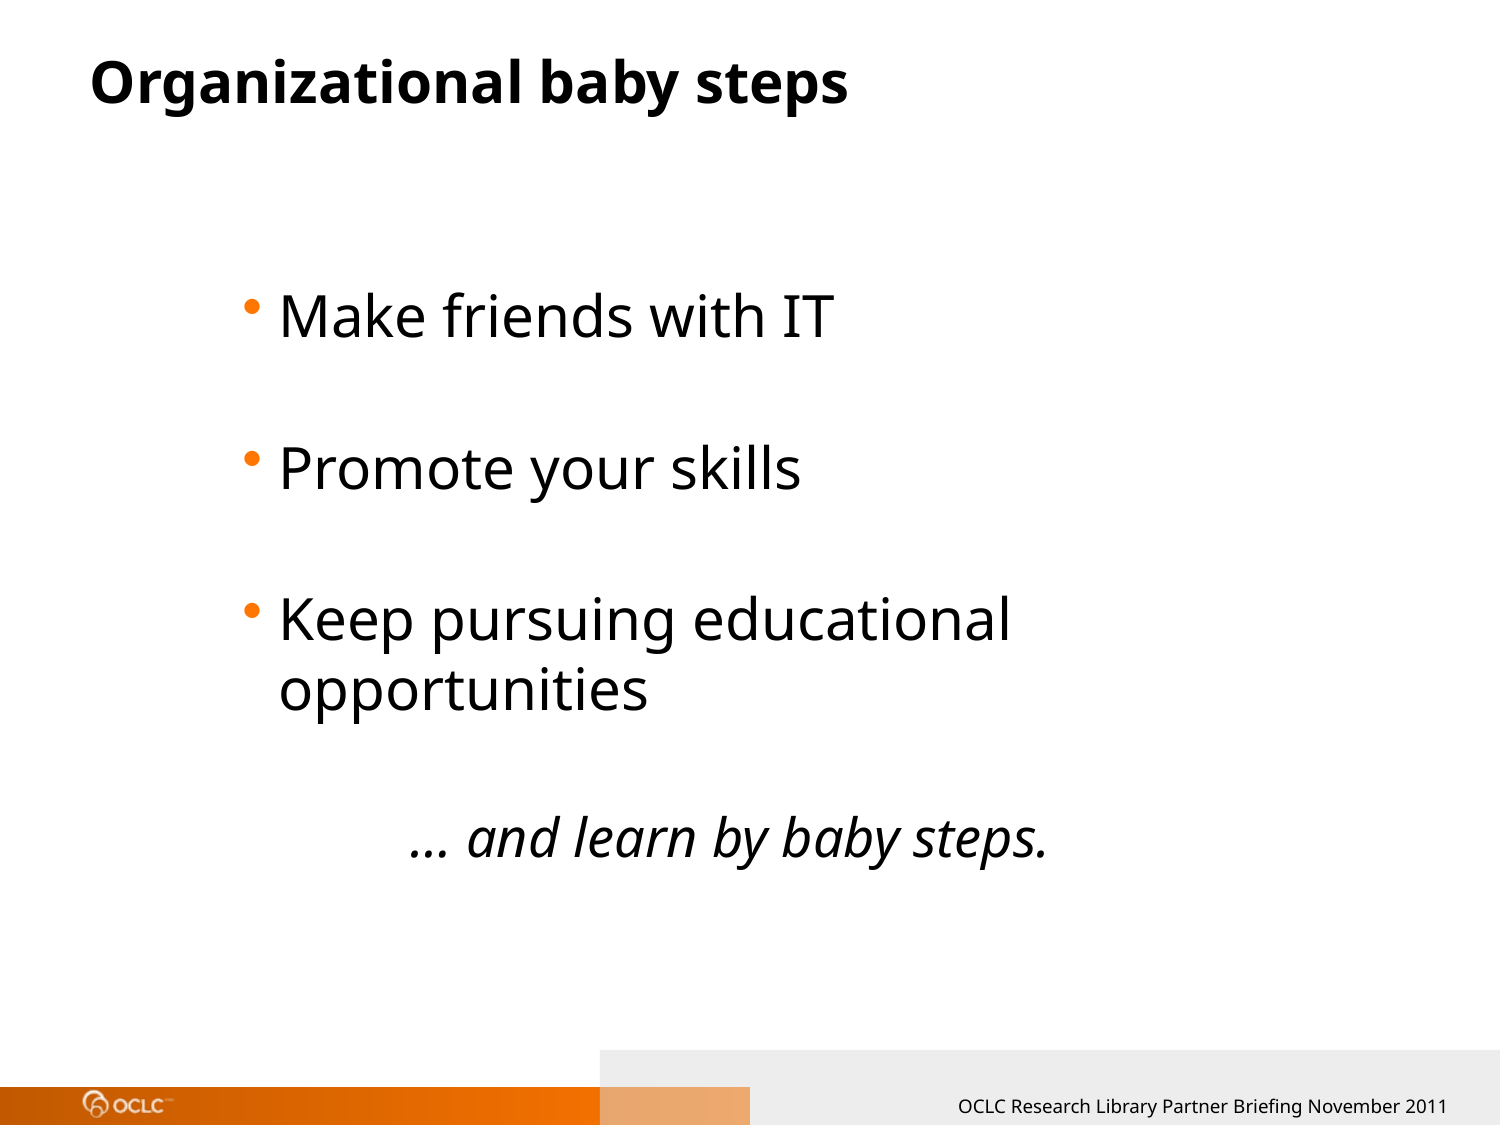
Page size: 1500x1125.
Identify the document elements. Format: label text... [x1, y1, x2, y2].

list Make friends with IT Promote your skills Keep pursuing educational opportunities … and learn by baby steps. [149, 224, 1263, 888]
title Organizational baby steps [74, 37, 1426, 188]
picture [72, 1086, 175, 1125]
